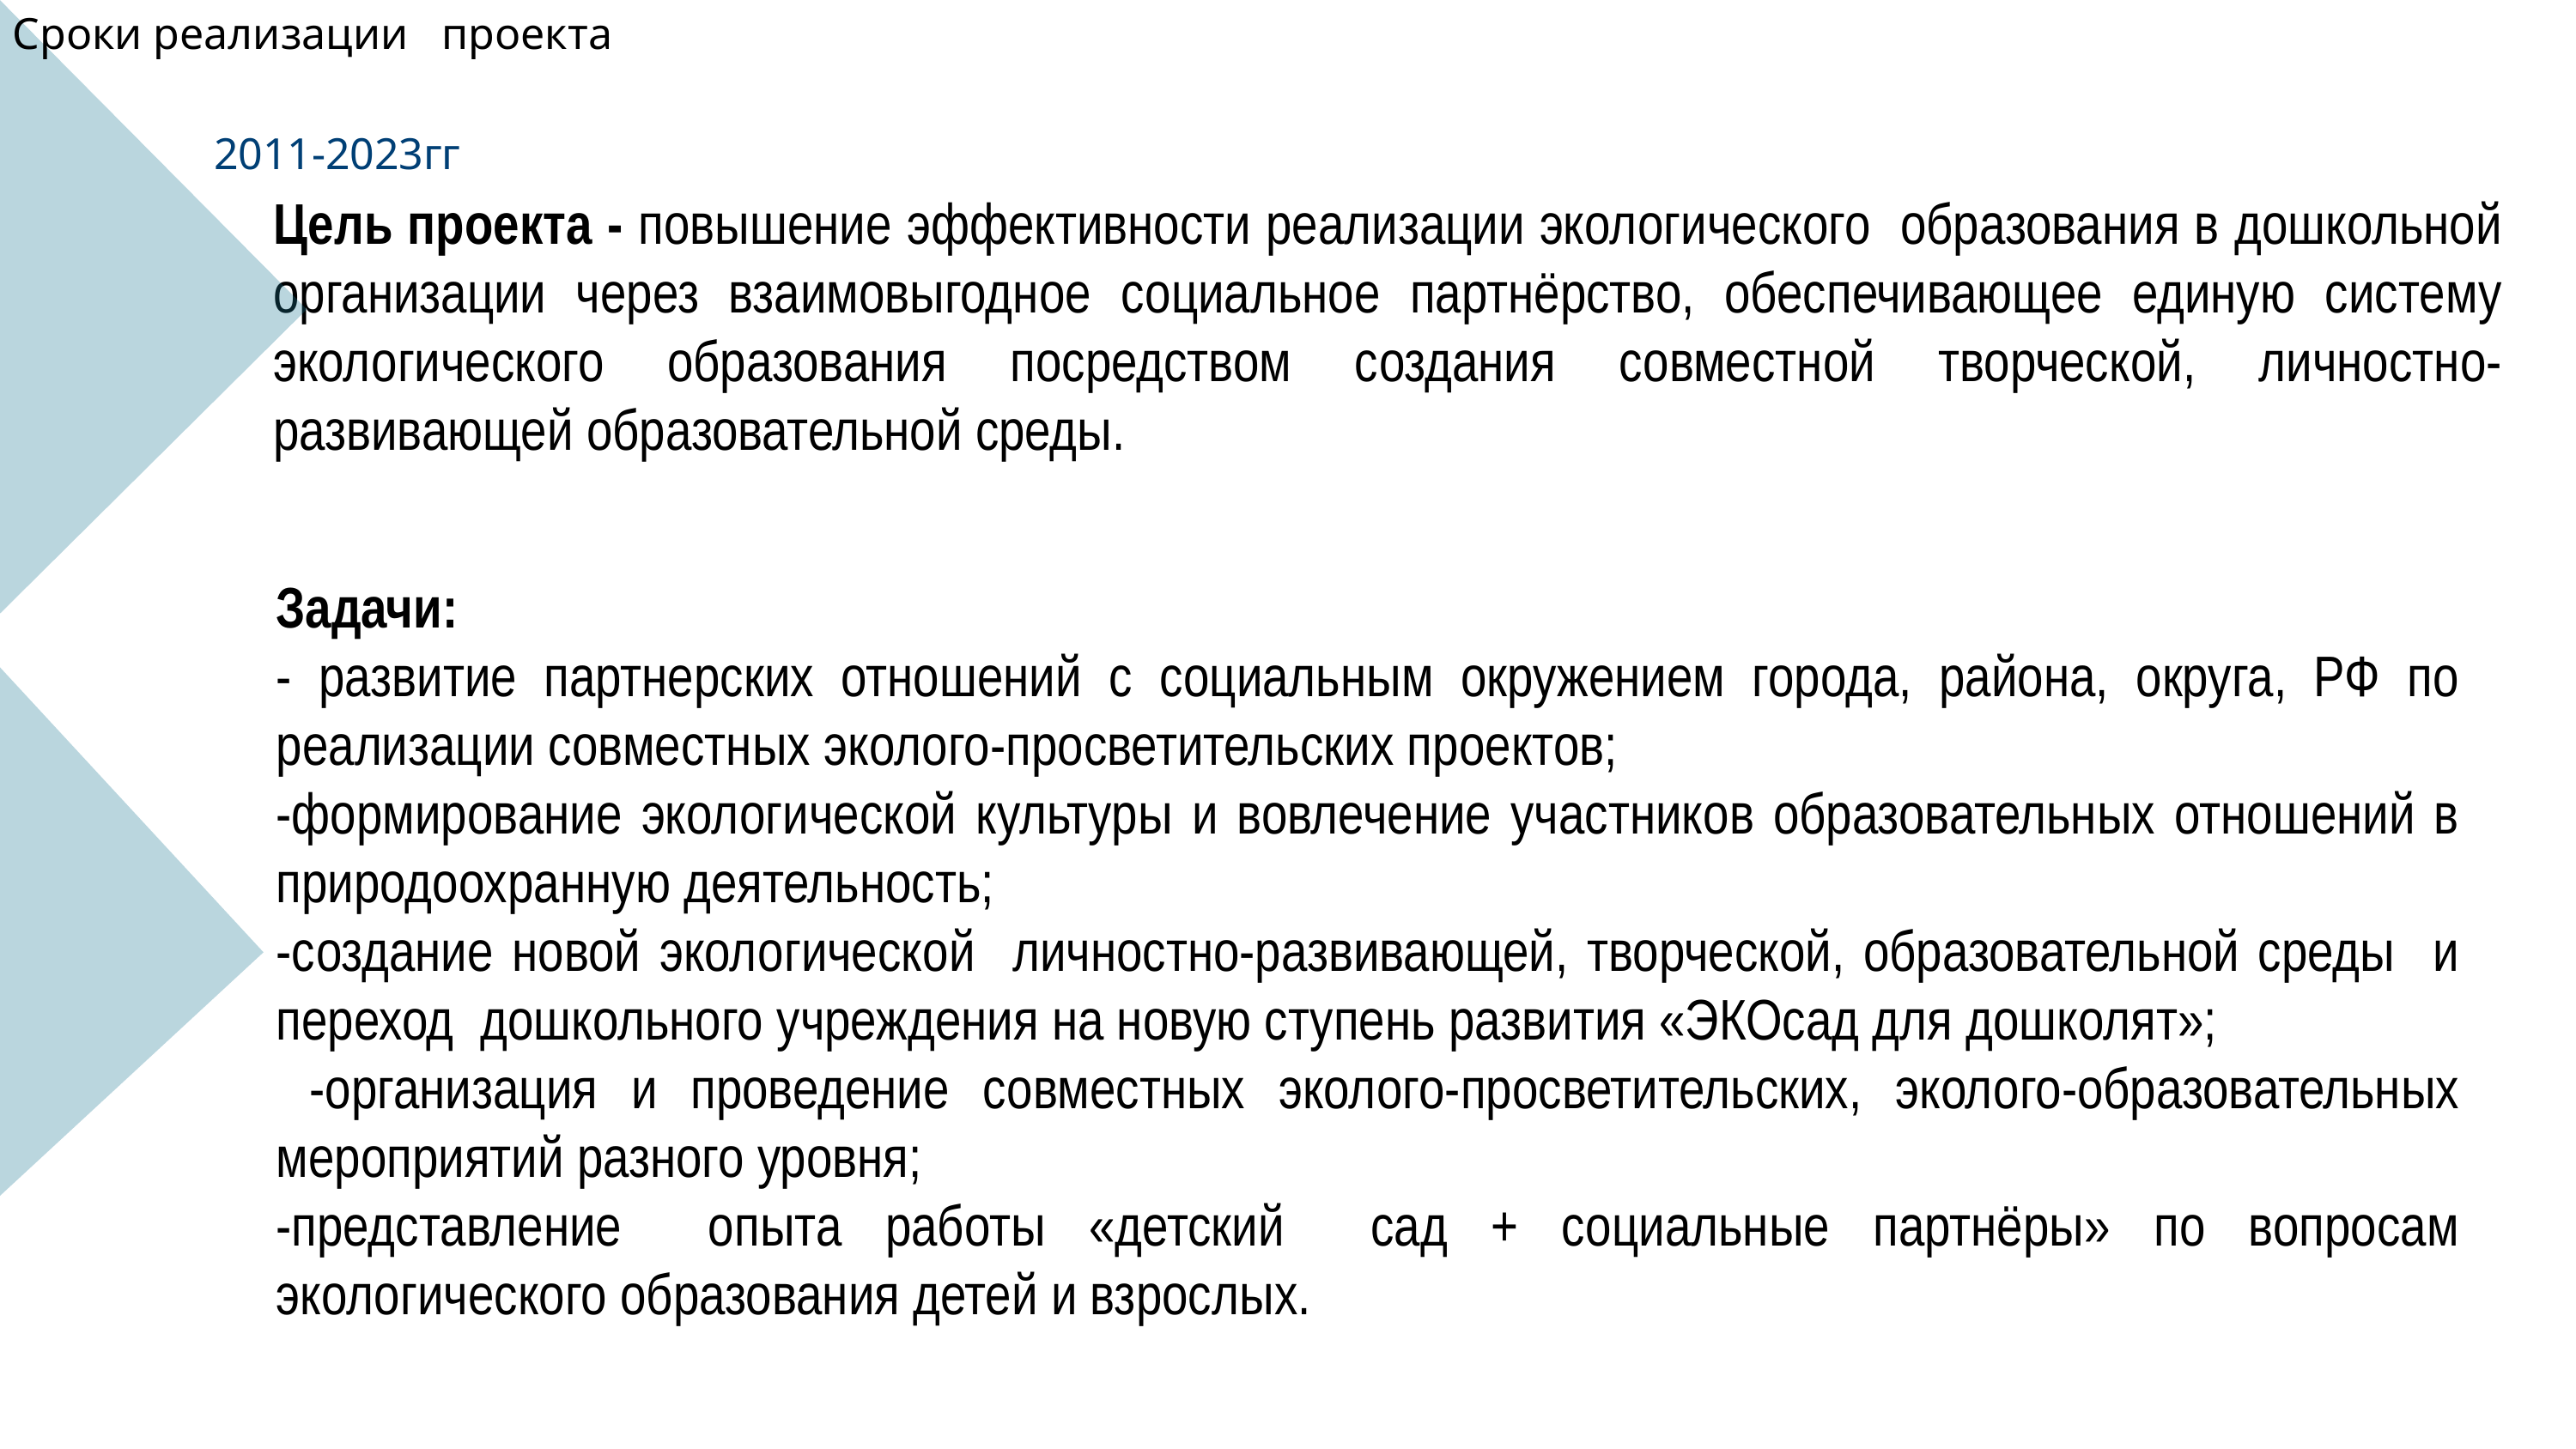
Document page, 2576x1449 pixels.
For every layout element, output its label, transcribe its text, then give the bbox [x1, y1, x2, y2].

text_box [0, 64, 307, 614]
text_box Задачи: - развитие партнерских отношений с социальным окружением города, района, округа, РФ по реализации совместных эколого-просветительских проектов; -формирование экологической культуры и вовлечение участников образовательных отношений в природоохранную деятельность; -создание новой экологической личностно-развивающей, творческой, образовательной среды и переход дошкольного учреждения на новую ступень развития «ЭКОсад для дошколят»; -организация и проведение совместных эколого-просветительских, эколого-образовательных мероприятий разного уровня; -представление опыта работы «детский сад + социальные партнёры» по вопросам экологического образования детей и взрослых. [263, 564, 2476, 1332]
text_box Сроки реализации проекта [0, 0, 1006, 64]
text_box [0, 667, 263, 1197]
list Цель проекта - повышение эффективности реализации экологического образования в дошкольной организации через взаимовыгодное социальное партнёрство, обеспечивающее единую систему экологического образования посредством создания совместной творческой, личностно-развивающей образовательной среды. [273, 186, 2505, 543]
text_box 2011-2023гг [201, 120, 546, 185]
